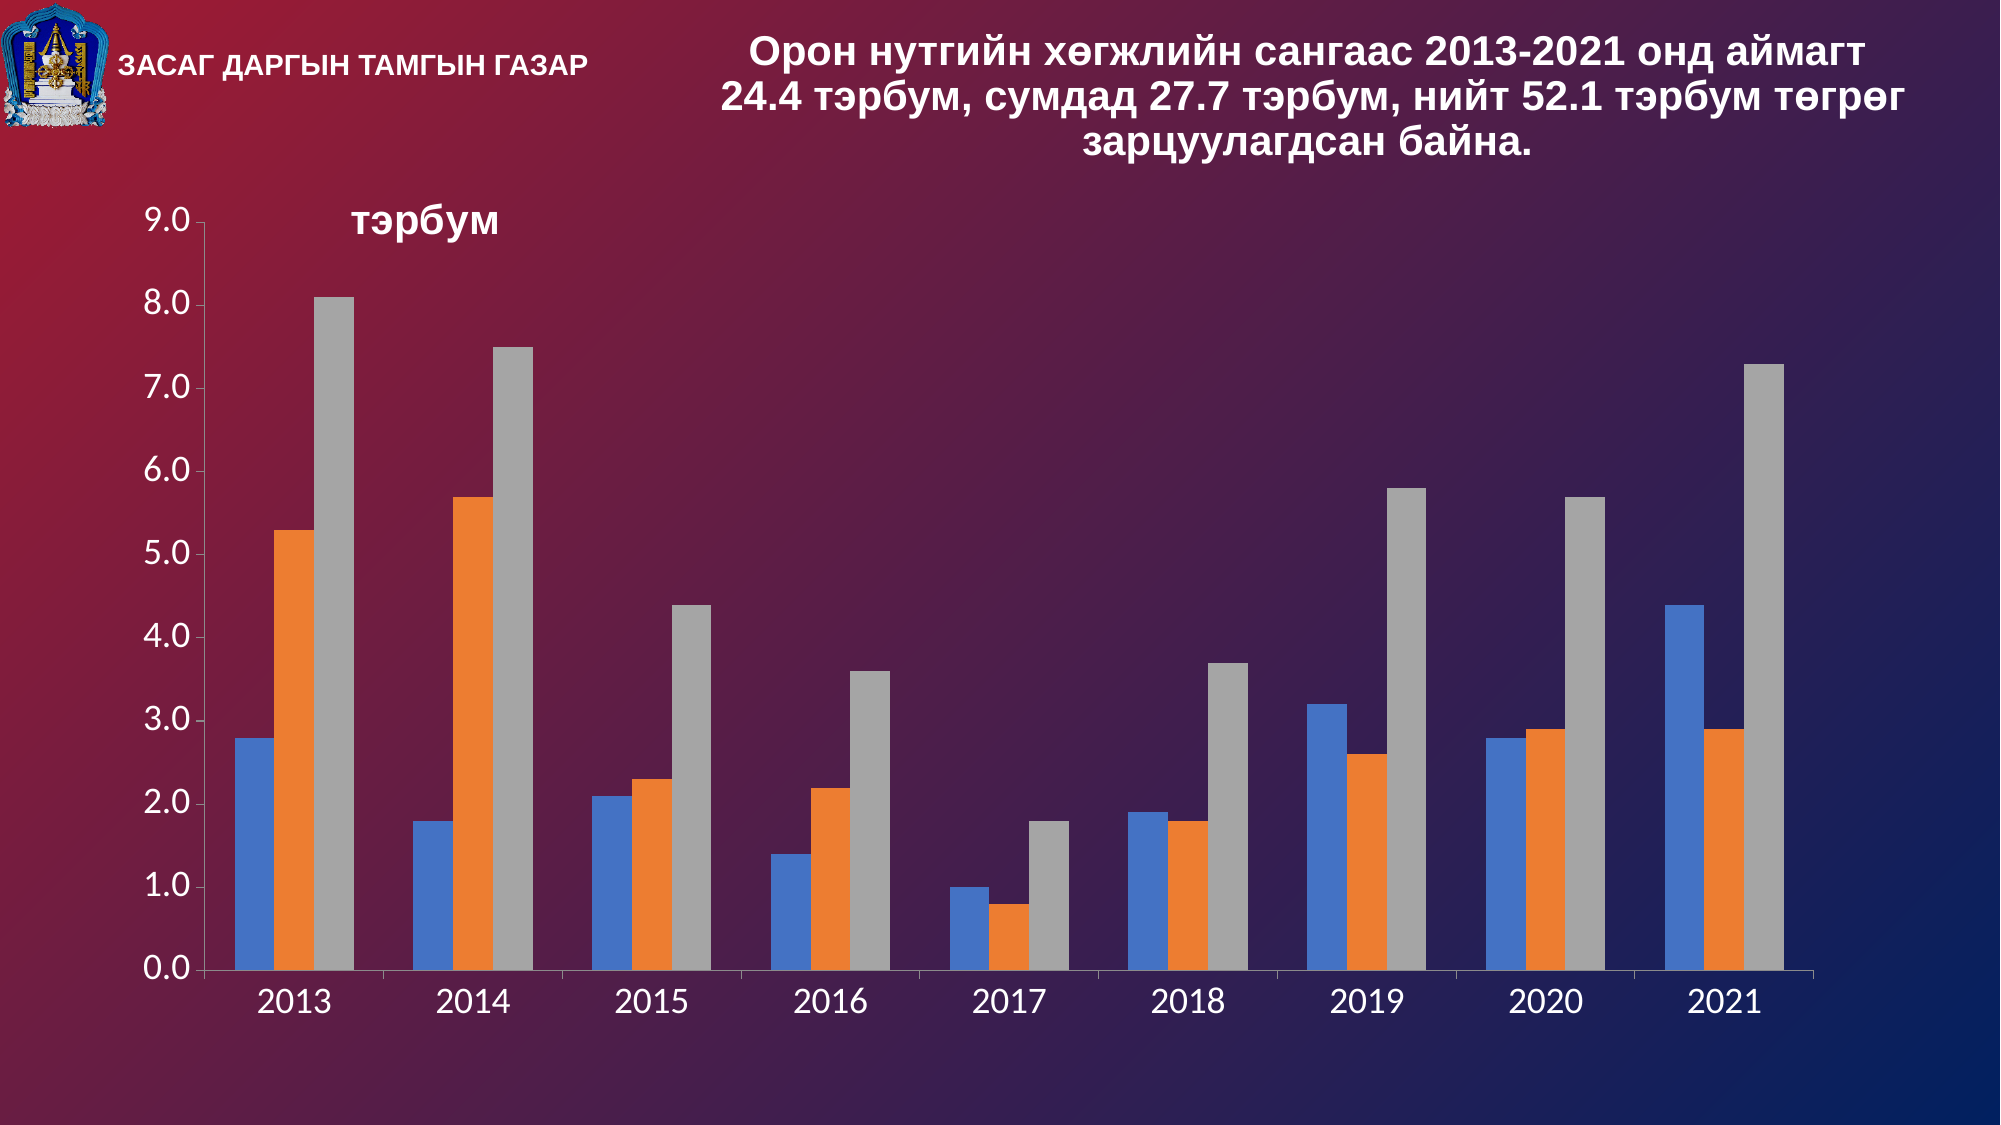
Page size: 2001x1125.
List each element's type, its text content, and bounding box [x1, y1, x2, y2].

picture [0, 0, 109, 129]
text_box Орон нутгийн хөгжлийн сангаас 2013-2021 онд аймагт 24.4 тэрбум, сумдад 27.7 тэрбум, нийт 52.1 тэрбум төгрөг зарцуулагдсан байна. [691, 21, 1936, 180]
chart [108, 186, 1849, 1040]
text_box ЗАСАГ ДАРГЫН ТАМГЫН ГАЗАР [109, 47, 619, 89]
